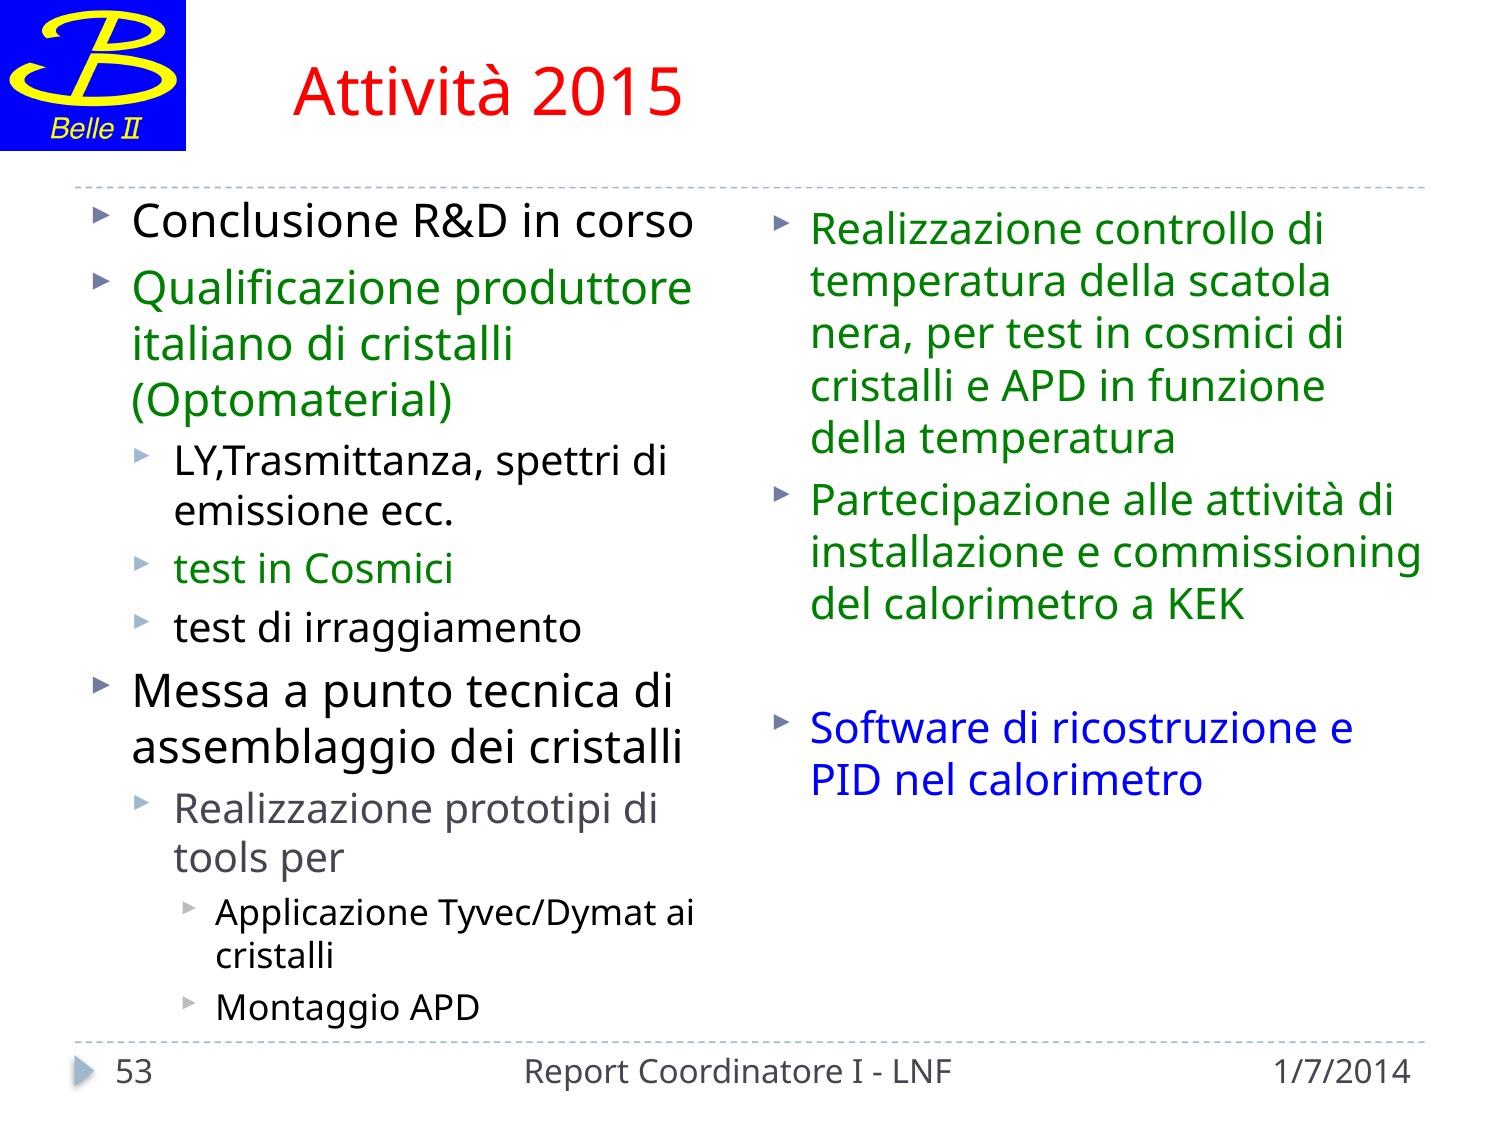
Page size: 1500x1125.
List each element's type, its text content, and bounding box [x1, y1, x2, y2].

title Attività 2015 [279, 29, 794, 137]
picture [0, 0, 187, 152]
list Realizzazione controllo di temperatura della scatola nera, per test in cosmici di cristalli e APD in funzione della temperatura Partecipazione alle attività di installazione e commissioning del calorimetro a KEK Software di ricostruzione e PID nel calorimetro [756, 193, 1441, 871]
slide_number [1051, 1042, 1426, 1103]
footer Report Coordinatore I - LNF [425, 1042, 1051, 1103]
list Conclusione R&D in corso Qualificazione produttore italiano di cristalli (Optomaterial) LY,Trasmittanza, spettri di emissione ecc. test in Cosmici test di irraggiamento Messa a punto tecnica di assemblaggio dei cristalli Realizzazione prototipi di tools per Applicazione Tyvec/Dymat ai cristalli Montaggio APD [75, 183, 763, 1038]
slide_number 54 [100, 1042, 425, 1103]
